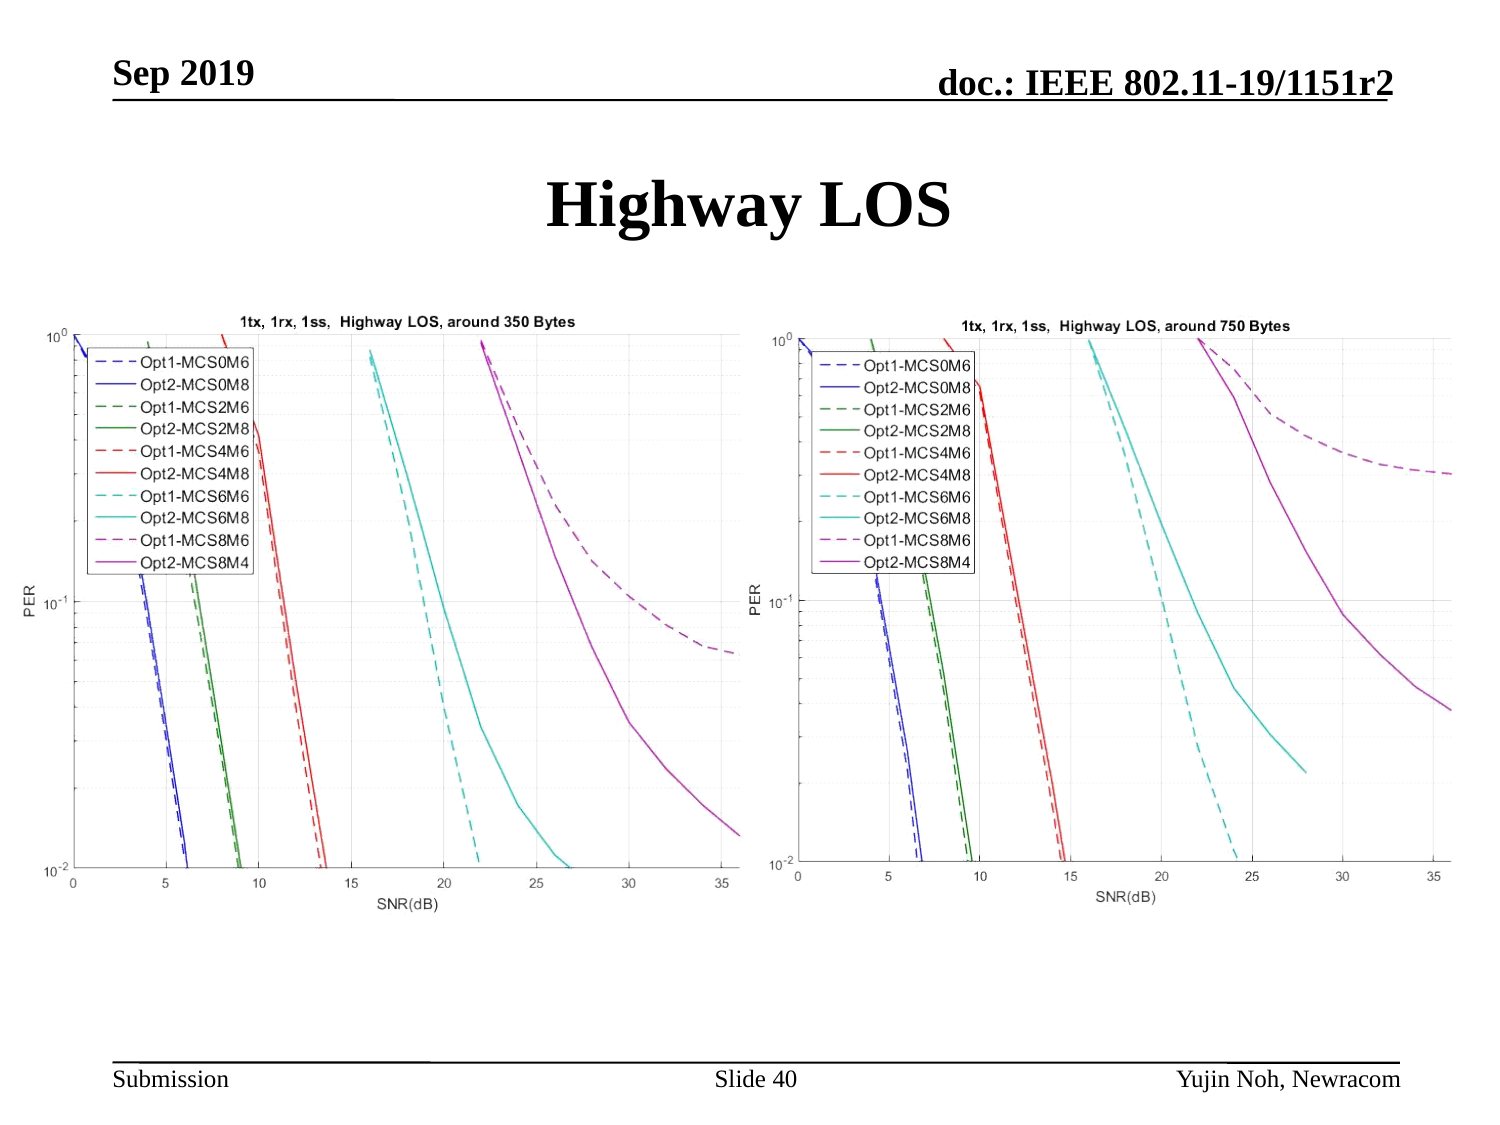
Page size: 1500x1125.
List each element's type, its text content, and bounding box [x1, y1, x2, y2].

slide_number Slide 40 [712, 1061, 800, 1123]
title Highway LOS [112, 112, 1388, 288]
footer Yujin Noh, Newracom [878, 1061, 1402, 1093]
picture [0, 285, 1500, 940]
